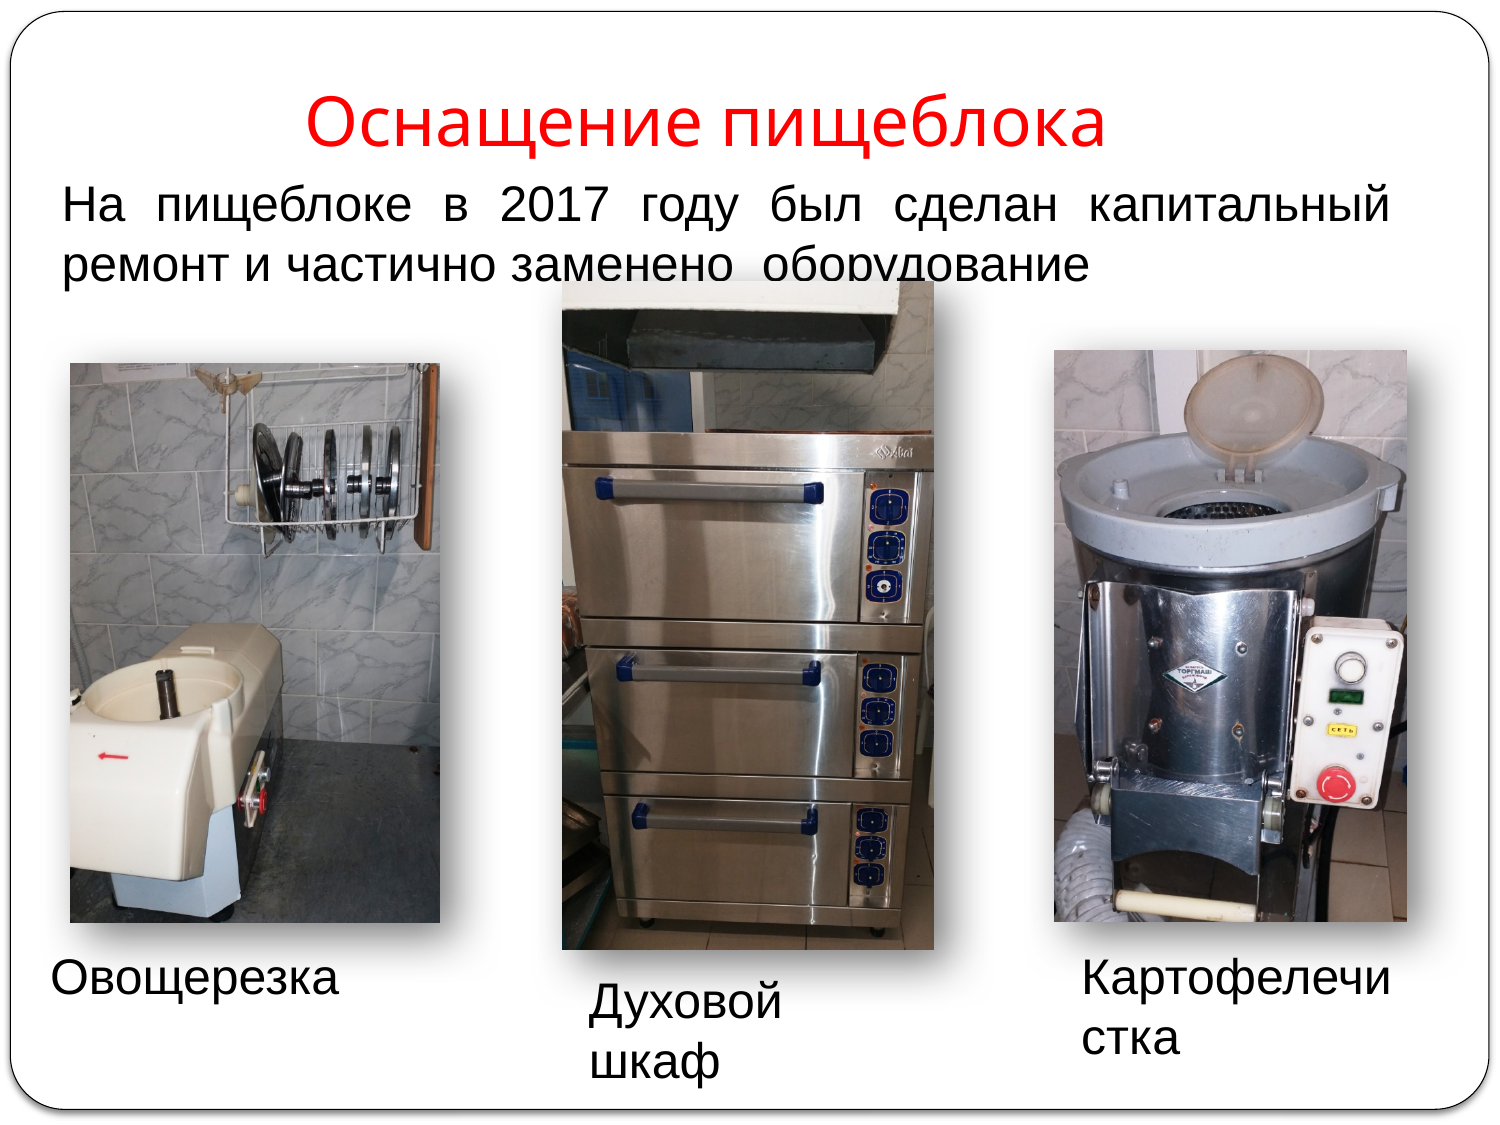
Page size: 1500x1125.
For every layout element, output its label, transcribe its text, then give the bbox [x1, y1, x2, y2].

text_box Духовой шкаф [574, 960, 926, 1096]
picture [562, 281, 934, 950]
text_box Картофелечистка [1066, 937, 1418, 1073]
text_box На пищеблоке в 2017 году был сделан капитальный ремонт и частично заменено оборудование [46, 163, 1407, 299]
title Оснащение пищеблока [93, 70, 1319, 163]
text_box Овощерезка [35, 937, 387, 1013]
picture [70, 362, 440, 923]
picture [1054, 350, 1407, 922]
